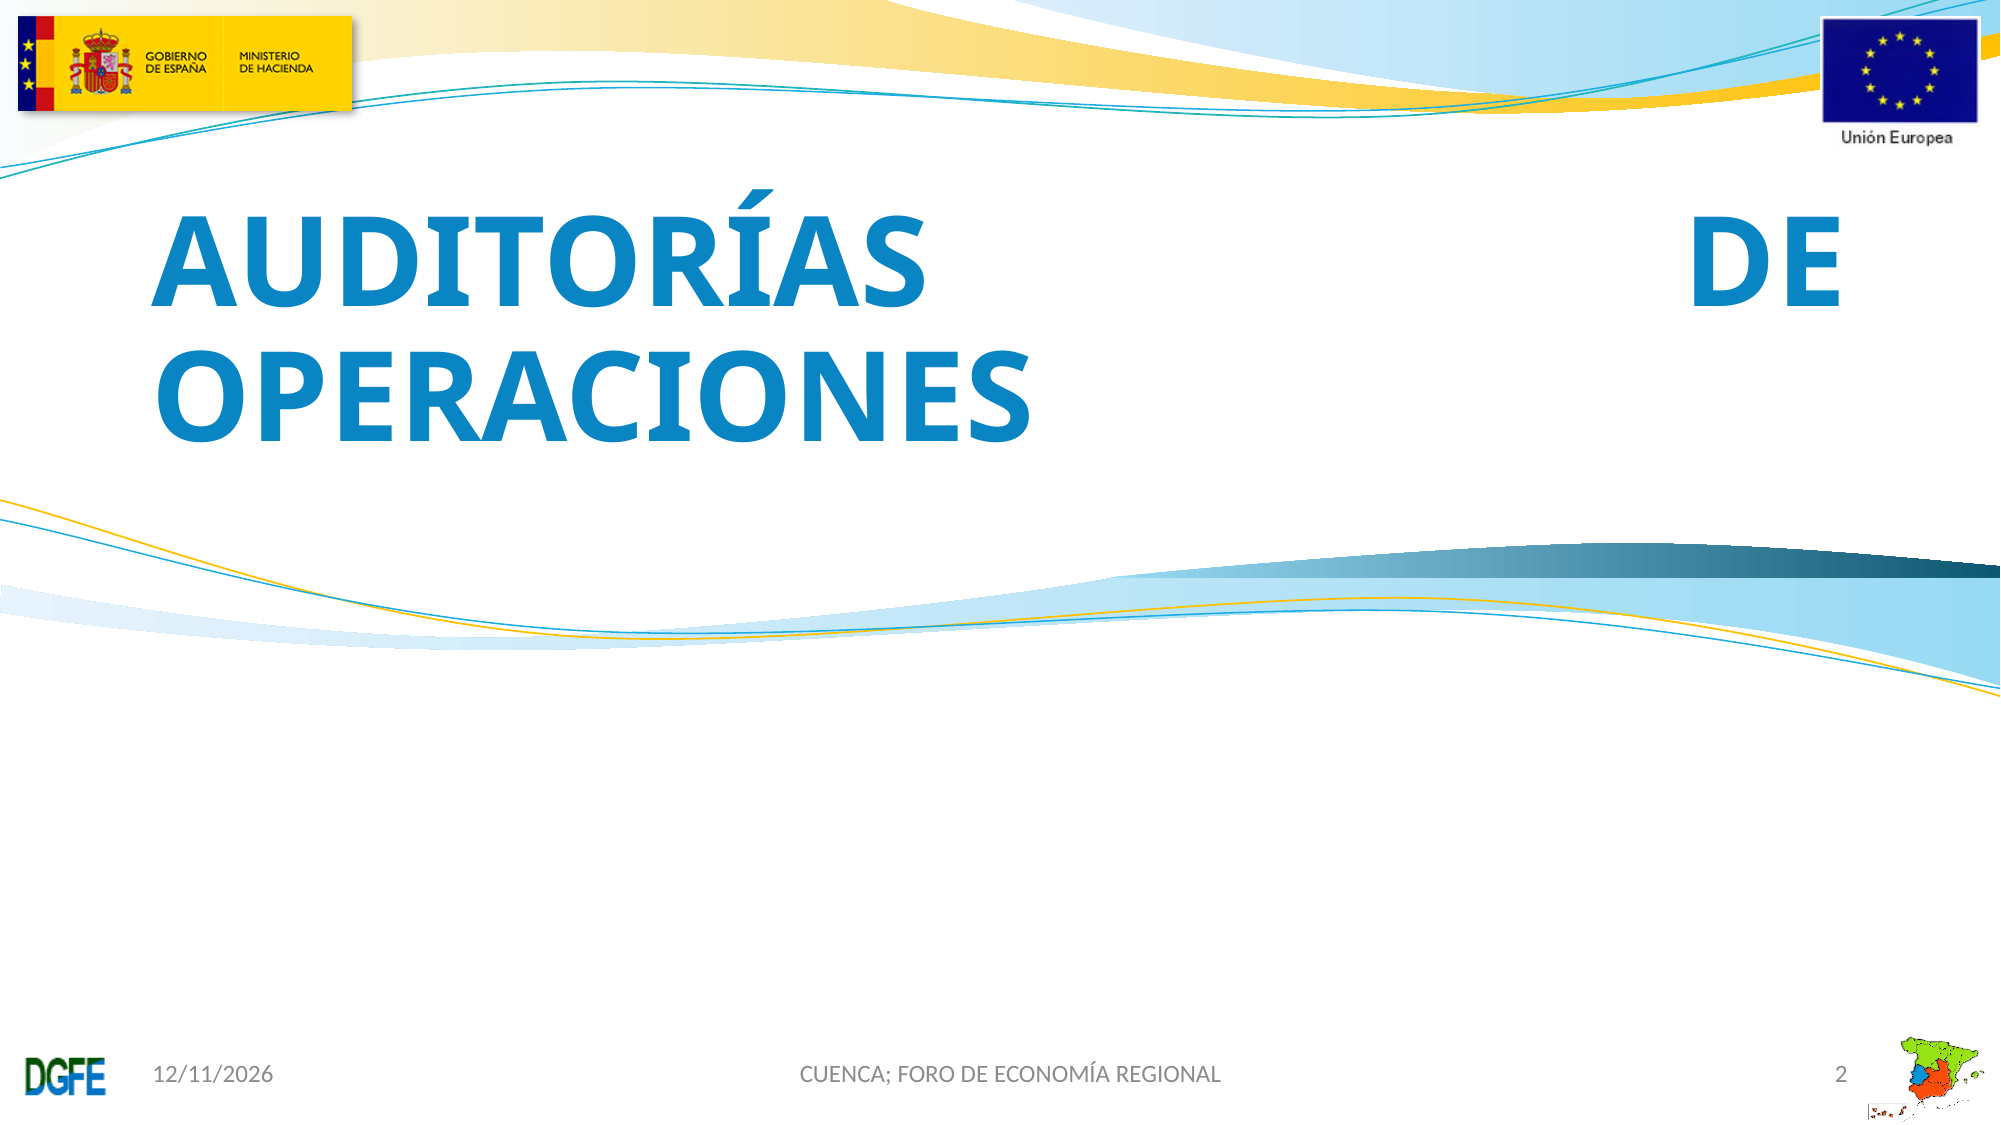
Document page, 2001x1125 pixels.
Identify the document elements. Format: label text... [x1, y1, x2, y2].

picture [1862, 1027, 1986, 1123]
slide_number 2 [1623, 1042, 1863, 1103]
title AUDITORÍAS DE OPERACIONES [136, 280, 1862, 476]
picture [18, 16, 352, 111]
footer CUENCA; FORO DE ECONOMÍA REGIONAL [423, 1042, 1599, 1103]
picture [1820, 16, 1981, 149]
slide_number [137, 1042, 399, 1103]
picture [17, 1029, 113, 1123]
